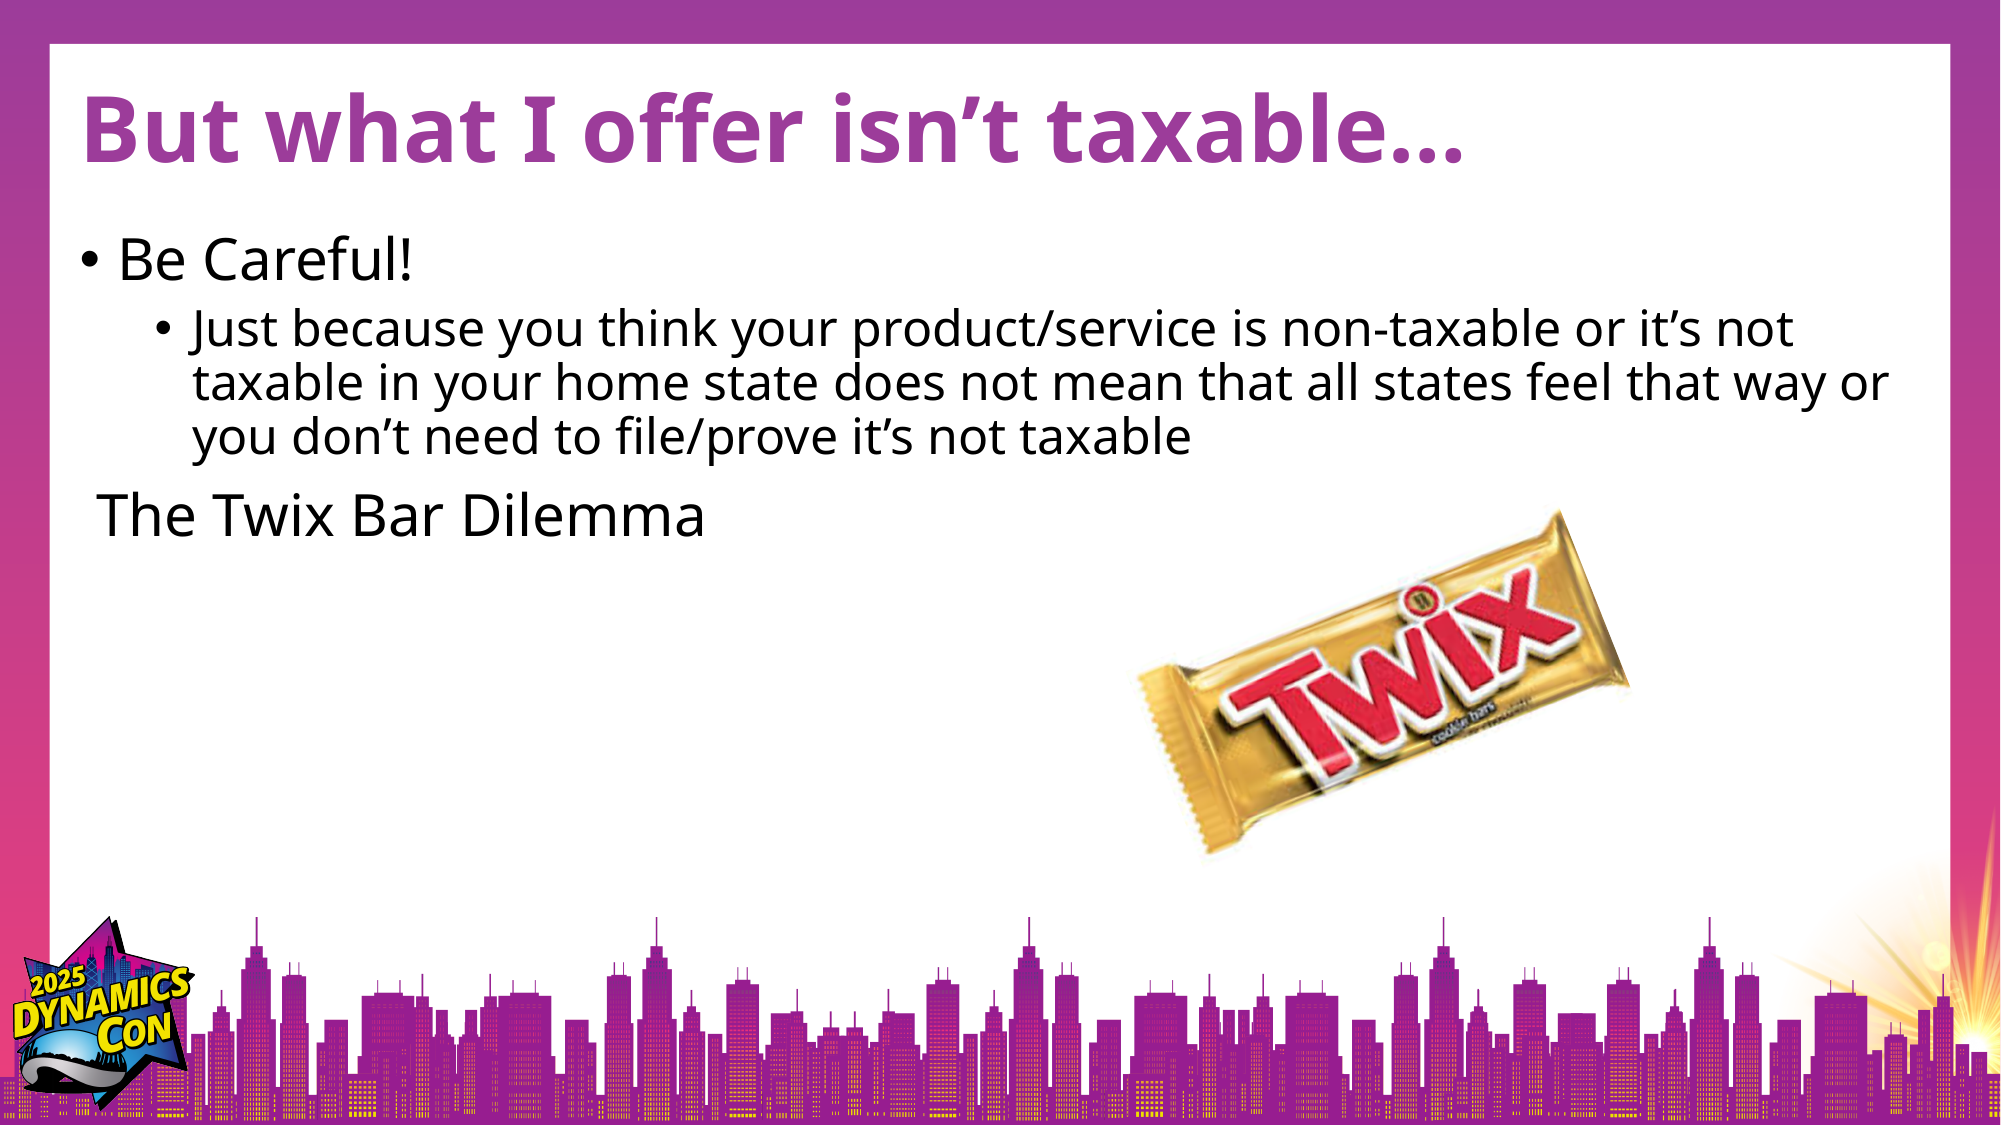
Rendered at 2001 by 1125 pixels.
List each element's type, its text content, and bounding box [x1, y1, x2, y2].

picture [1126, 500, 1641, 883]
picture [13, 916, 195, 1111]
picture [1758, 640, 2001, 1094]
title But what I offer isn’t taxable… [64, 60, 1932, 205]
picture [1729, 1031, 1733, 1087]
list Be Careful! Just because you think your product/service is non-taxable or it’s not taxable in your home state does not mean that all states feel that way or you don’t need to file/prove it’s not taxable The Twix Bar Dilemma [64, 222, 1932, 945]
